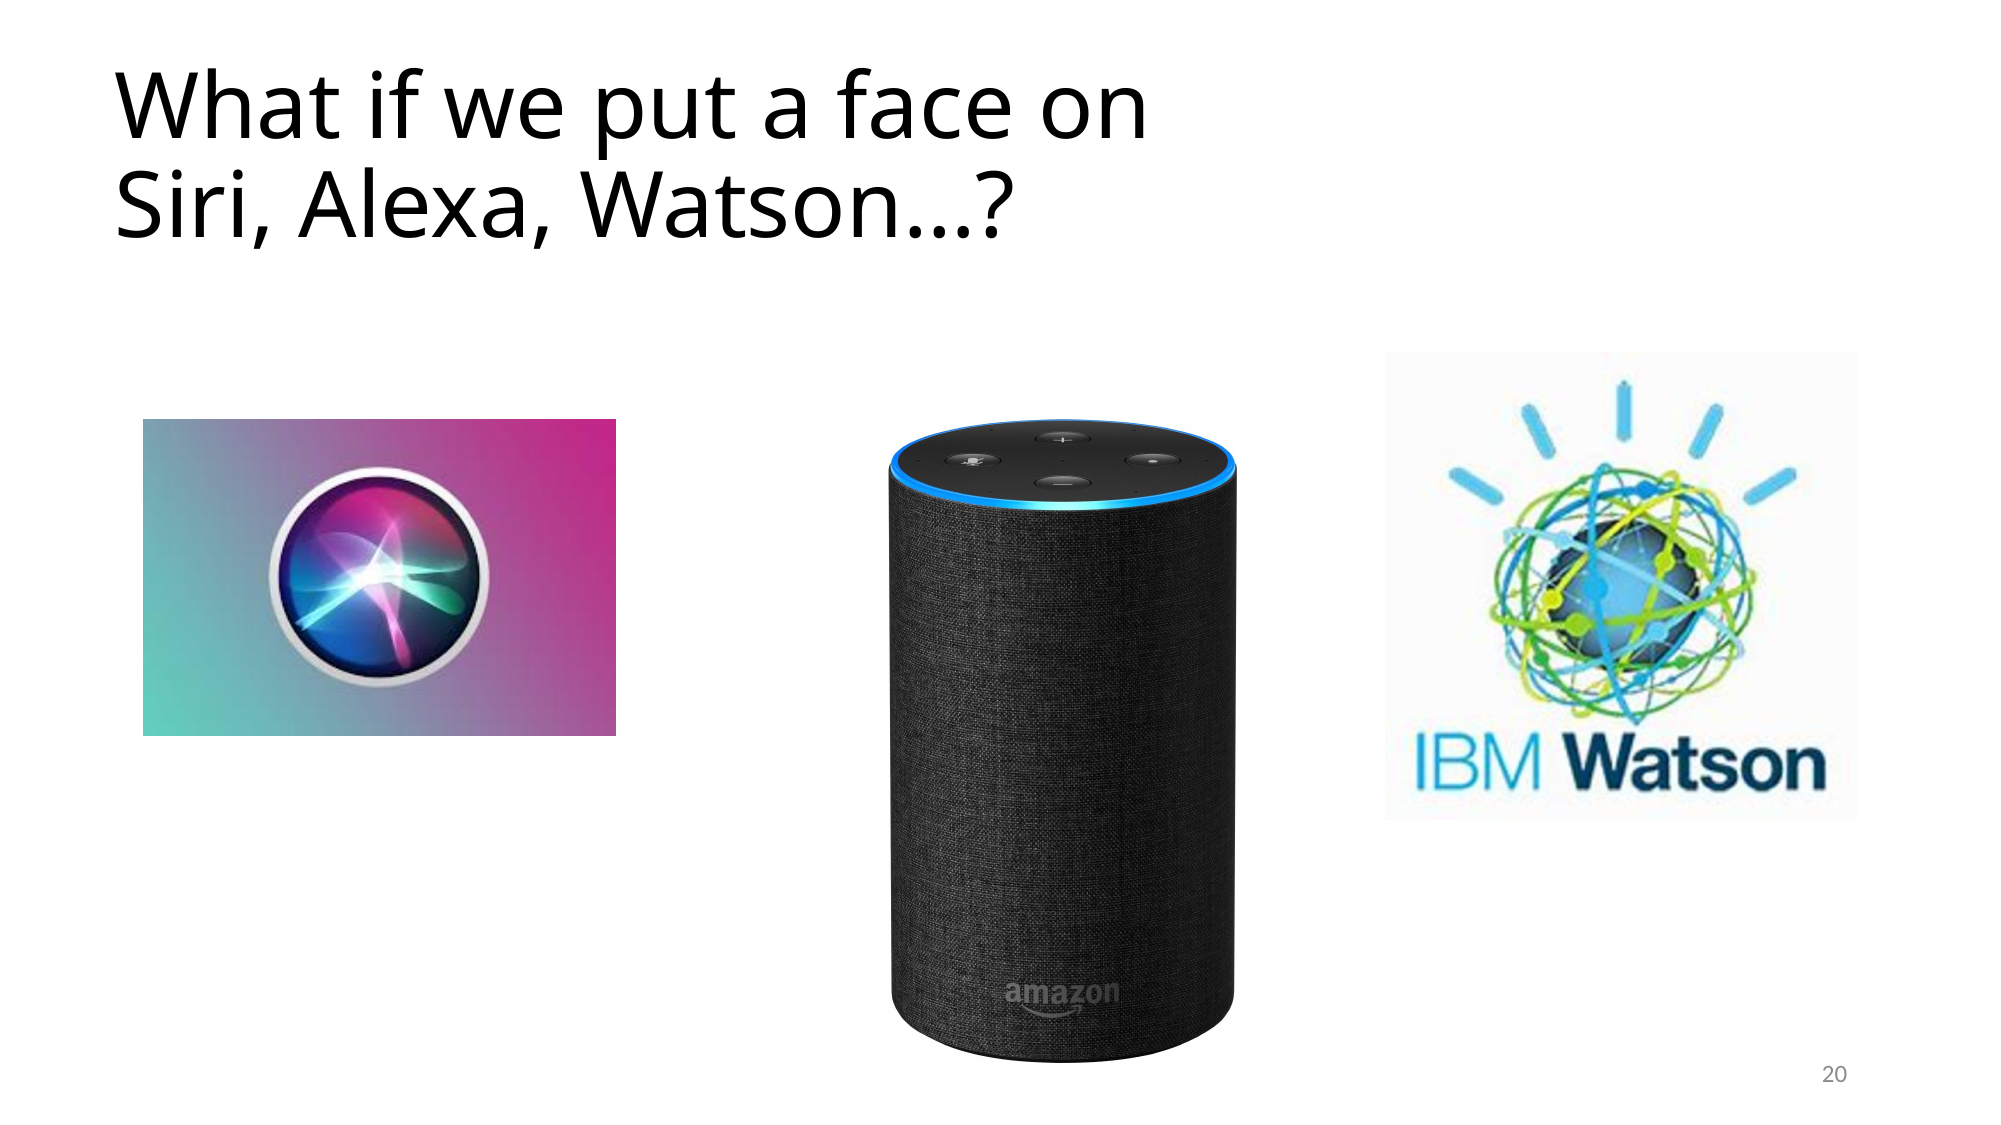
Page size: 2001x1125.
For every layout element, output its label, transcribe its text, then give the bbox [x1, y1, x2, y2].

slide_number 20 [1412, 1042, 1863, 1103]
title What if we put a face on Siri, Alexa, Watson…? [99, 45, 2000, 271]
picture [888, 419, 1237, 1063]
picture [143, 419, 616, 737]
picture [1385, 352, 1857, 820]
